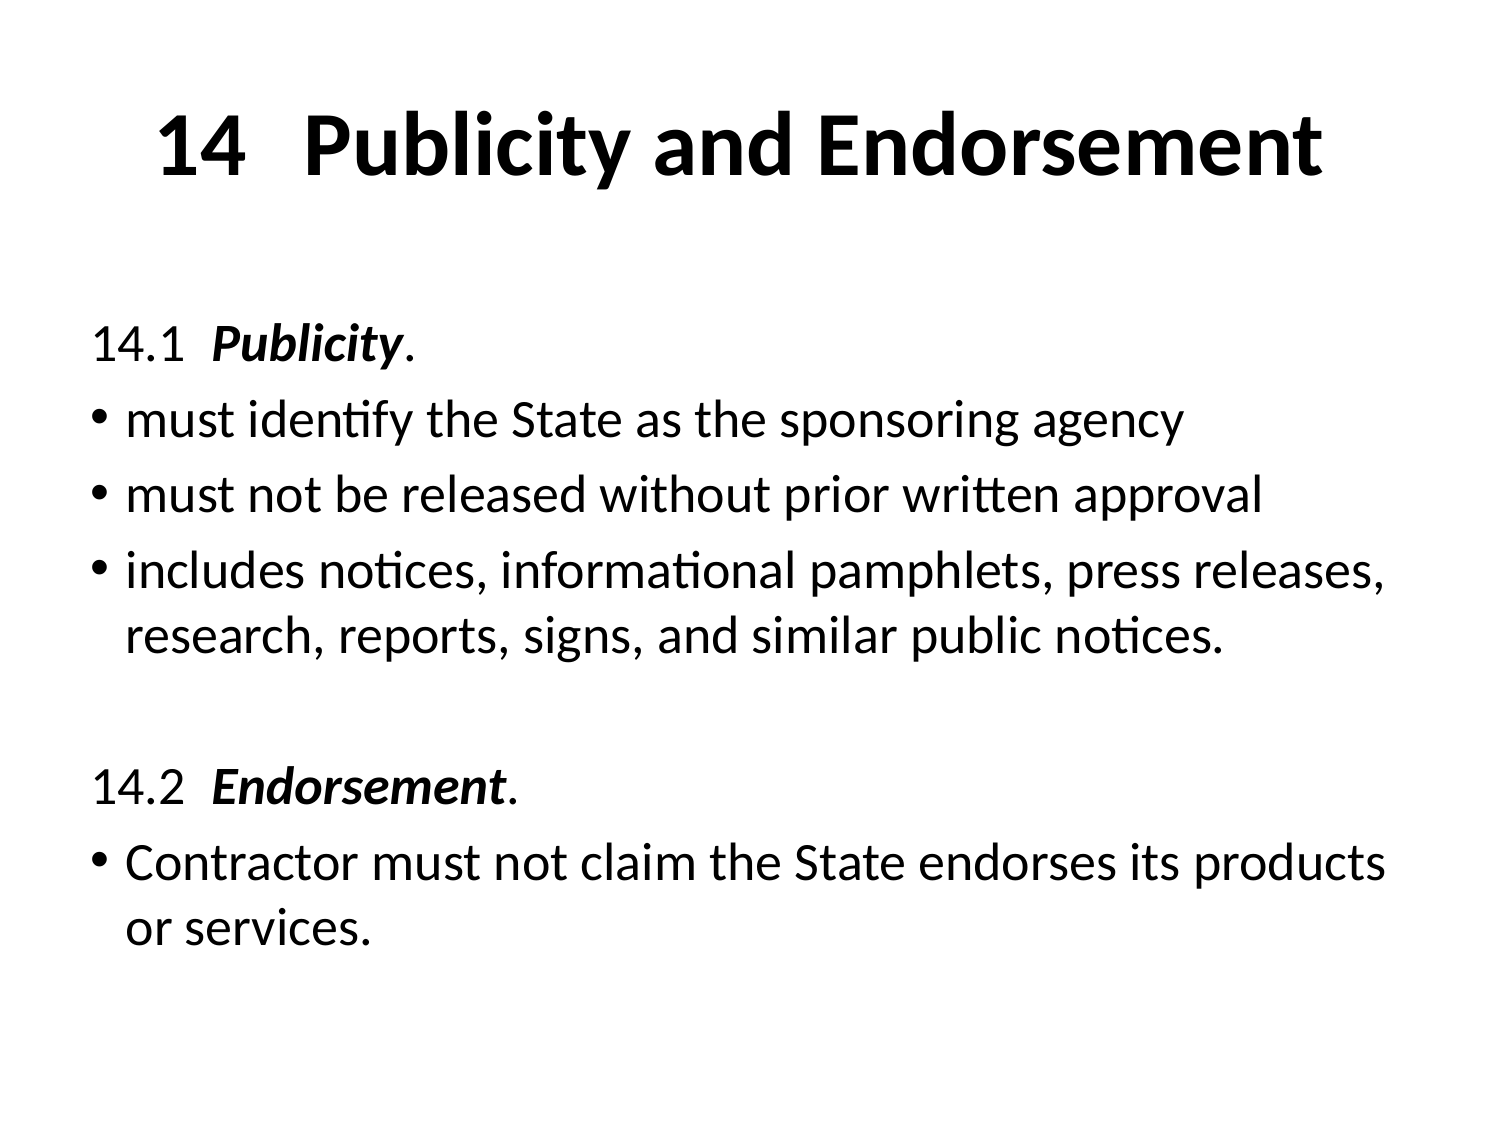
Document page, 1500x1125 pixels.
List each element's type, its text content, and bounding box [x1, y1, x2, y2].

title 14 Publicity and Endorsement [75, 45, 1425, 233]
list 14.1 Publicity. must identify the State as the sponsoring agency must not be released without prior written approval includes notices, informational pamphlets, press releases, research, reports, signs, and similar public notices. 14.2 Endorsement. Contractor must not claim the State endorses its products or services. [75, 299, 1425, 1005]
